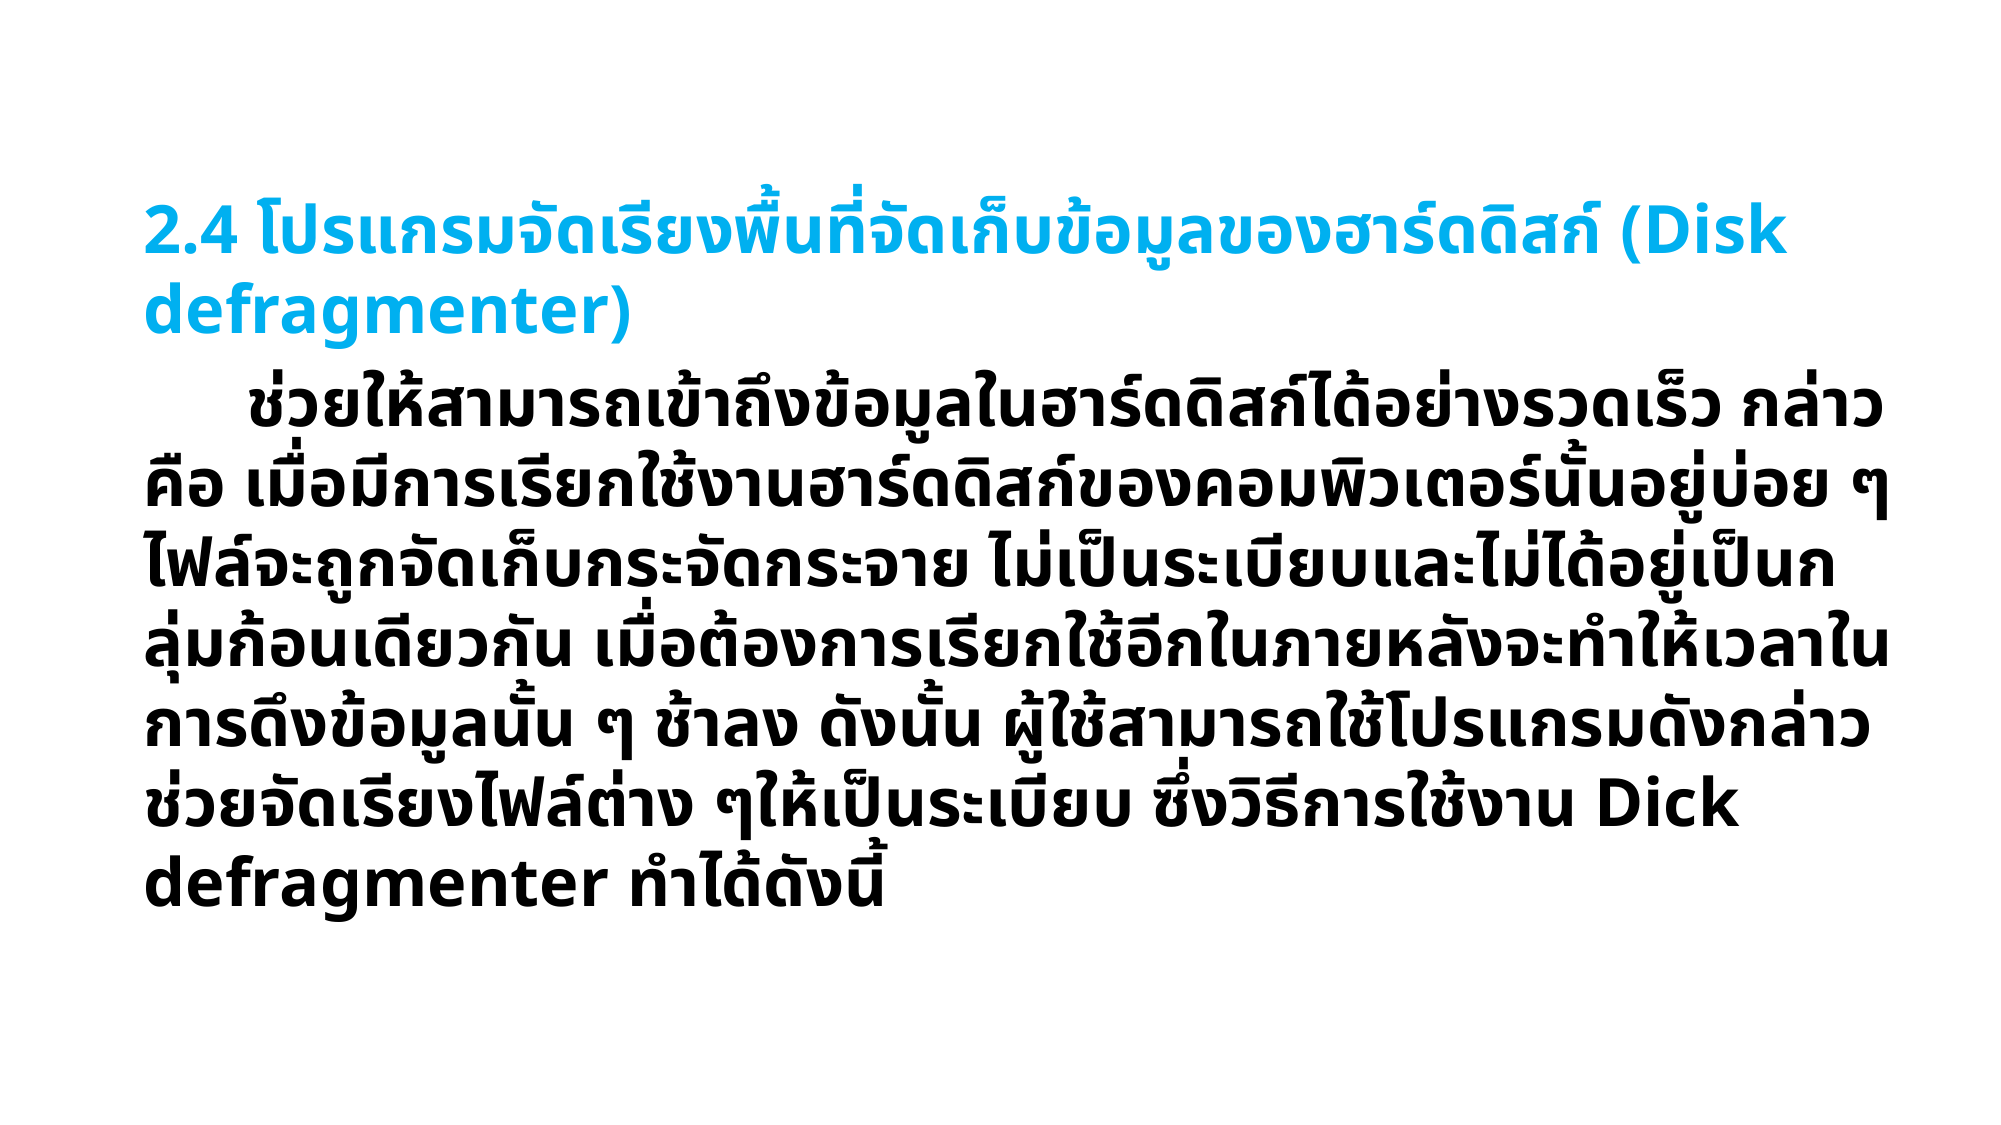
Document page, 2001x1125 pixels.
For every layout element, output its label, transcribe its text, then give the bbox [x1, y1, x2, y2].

text_box 2.4 โปรแกรมจัดเรียงพื้นที่จัดเก็บข้อมูลของฮาร์ดดิสก์ (Disk defragmenter) ช่วยให้สามารถเข้าถึงข้อมูลในฮาร์ดดิสก์ได้อย่างรวดเร็ว กล่าวคือ เมื่อมีการเรียกใช้งานฮาร์ดดิสก์ของคอมพิวเตอร์นั้นอยู่บ่อย ๆ ไฟล์จะถูกจัดเก็บกระจัดกระจาย ไม่เป็นระเบียบและไม่ได้อยู่เป็นกลุ่มก้อนเดียวกัน เมื่อต้องการเรียกใช้อีกในภายหลังจะทำให้เวลาในการดึงข้อมูลนั้น ๆ ช้าลง ดังนั้น ผู้ใช้สามารถใช้โปรแกรมดังกล่าวช่วยจัดเรียงไฟล์ต่าง ๆให้เป็นระเบียบ ซึ่งวิธีการใช้งาน Dick defragmenter ทำได้ดังนี้ [128, 179, 1922, 1002]
